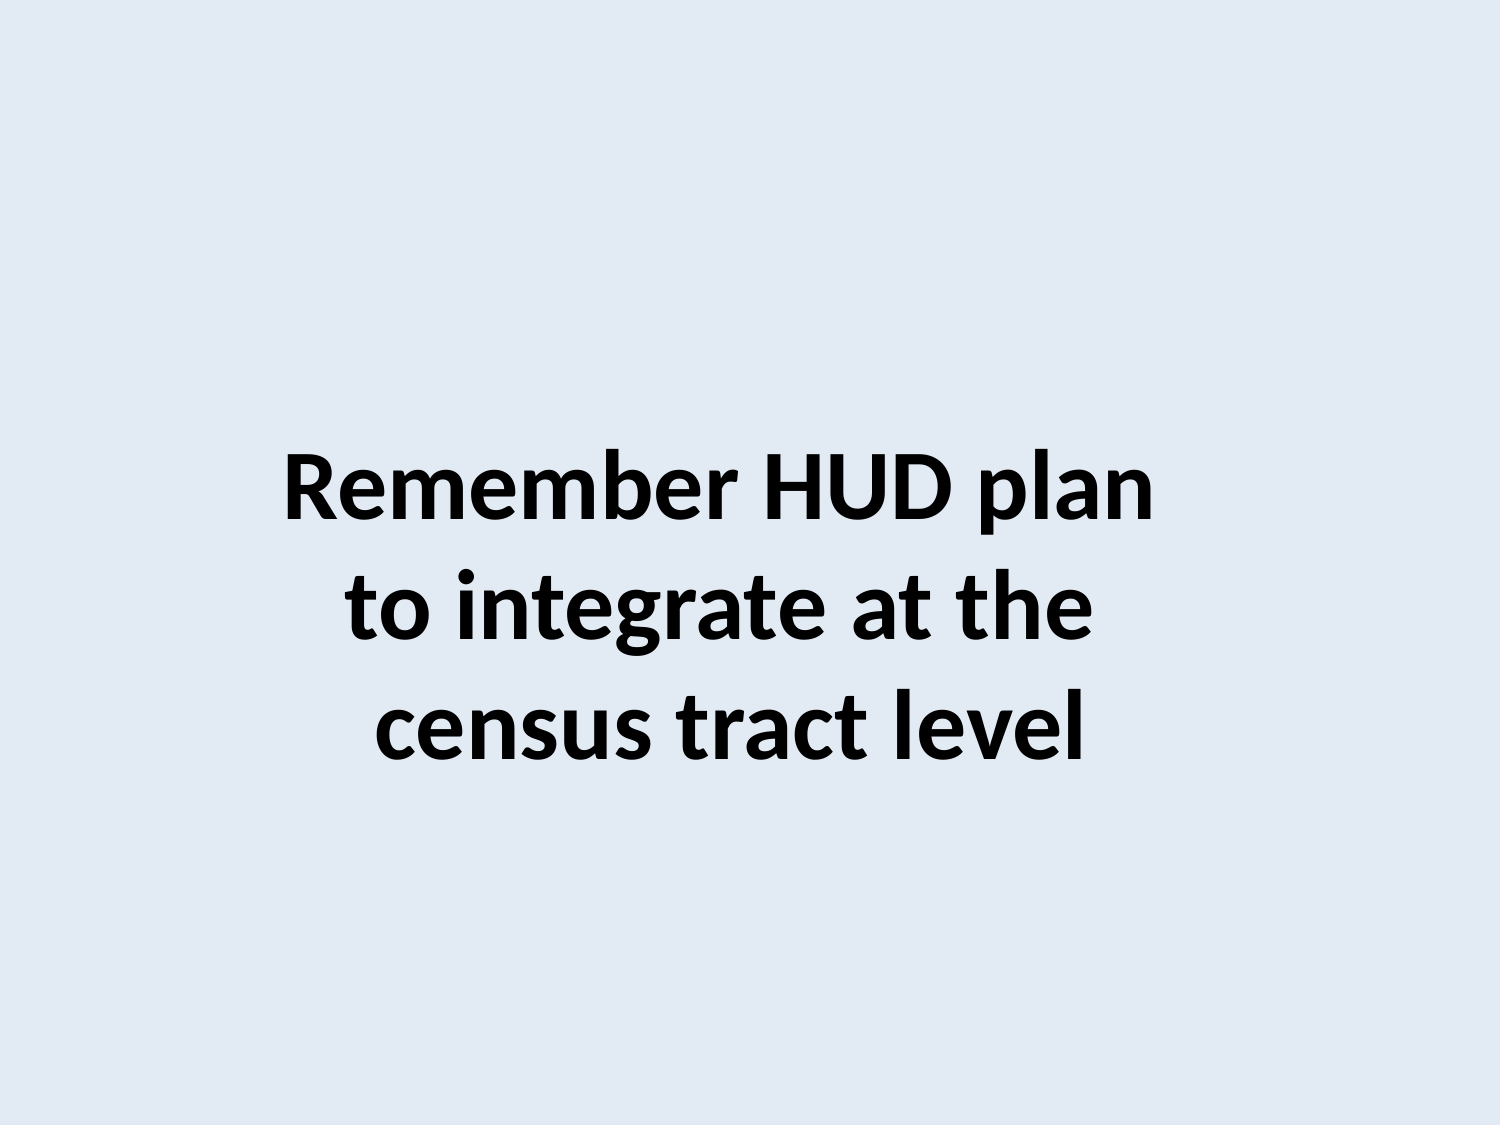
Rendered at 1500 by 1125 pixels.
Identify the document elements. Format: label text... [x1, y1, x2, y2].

text_box Remember HUD plan to integrate at the census tract level [267, 412, 1195, 788]
